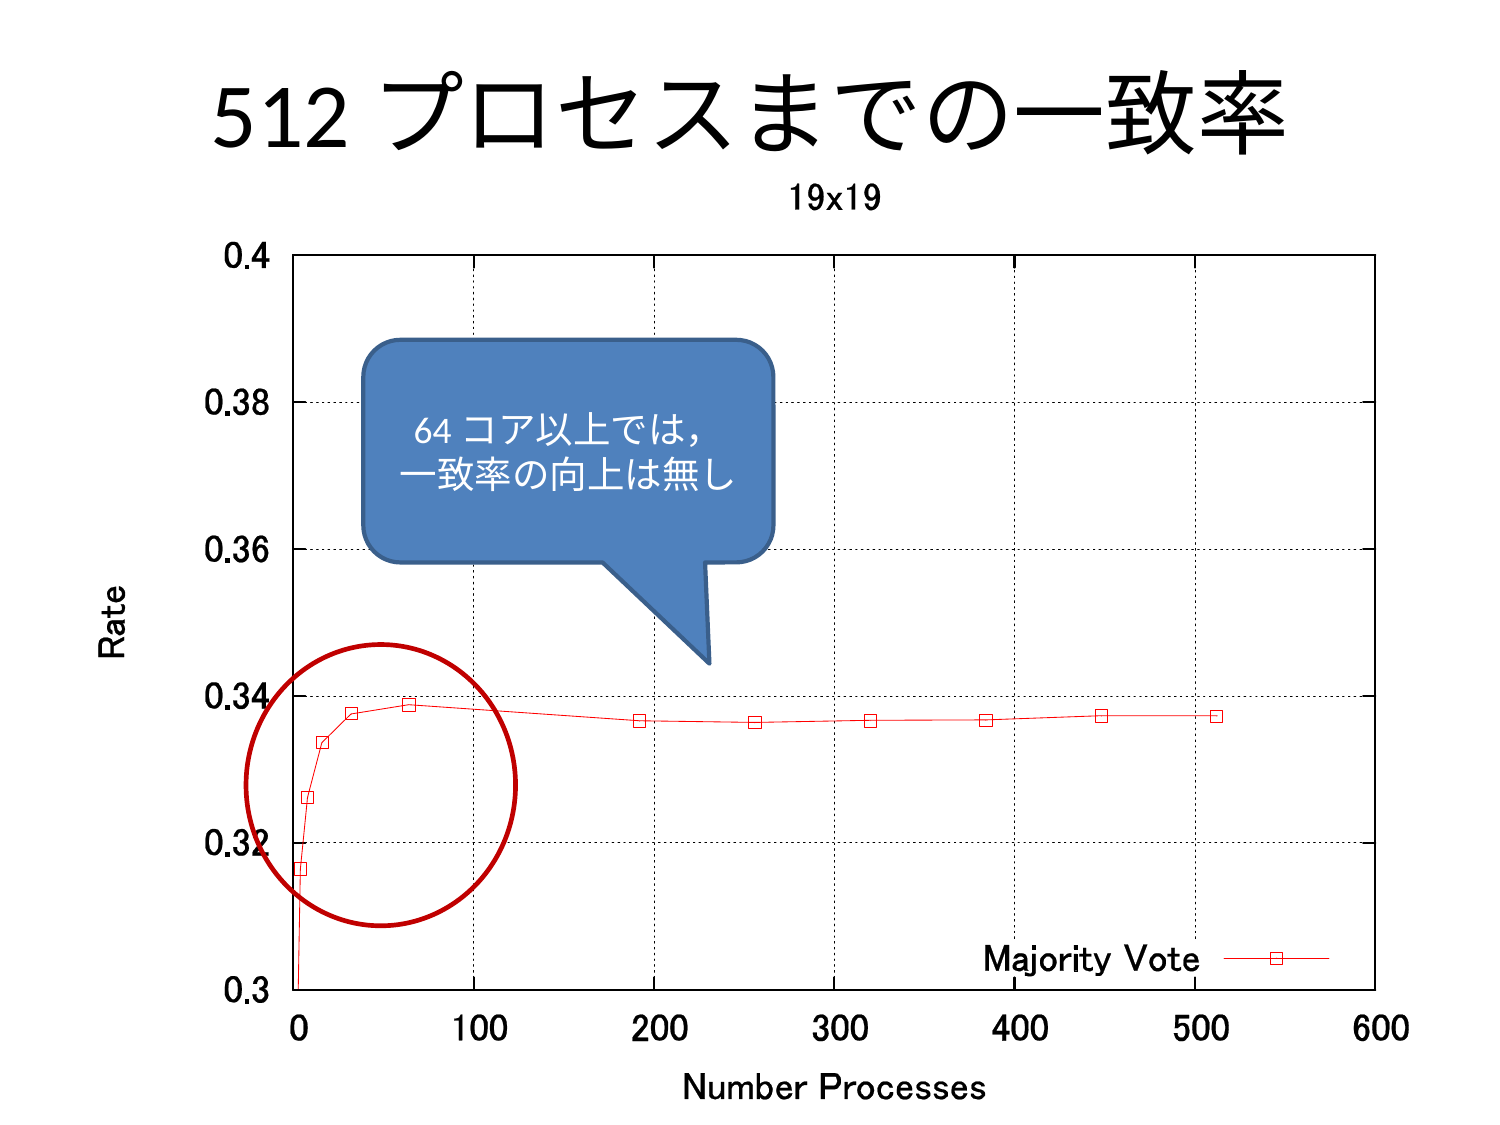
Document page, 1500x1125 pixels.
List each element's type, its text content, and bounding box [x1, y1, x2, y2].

title 512プロセスまでの一致率 [75, 45, 1425, 176]
picture [26, 139, 1419, 1114]
